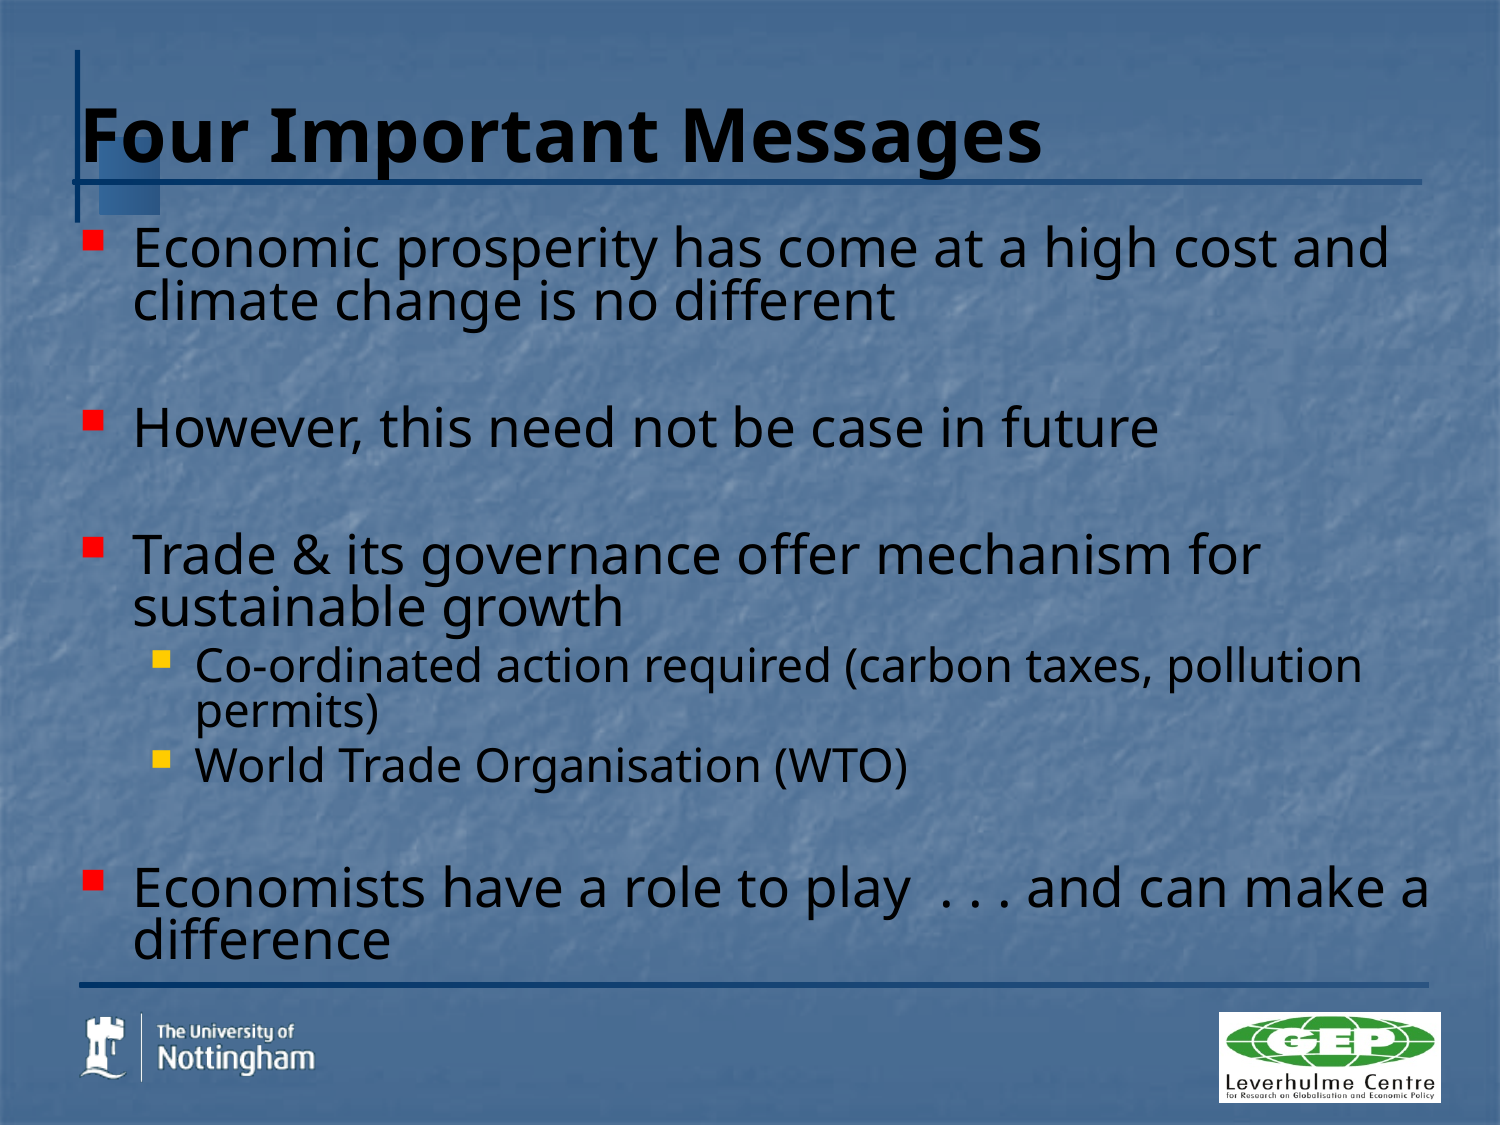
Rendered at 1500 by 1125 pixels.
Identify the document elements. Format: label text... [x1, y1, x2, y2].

list Economic prosperity has come at a high cost and climate change is no different However, this need not be case in future Trade & its governance offer mechanism for sustainable growth Co-ordinated action required (carbon taxes, pollution permits) World Trade Organisation (WTO) Economists have a role to play . . . and can make a difference [64, 218, 1500, 984]
title Four Important Messages [64, 43, 1461, 218]
picture [53, 970, 342, 1125]
picture [1219, 1012, 1441, 1103]
